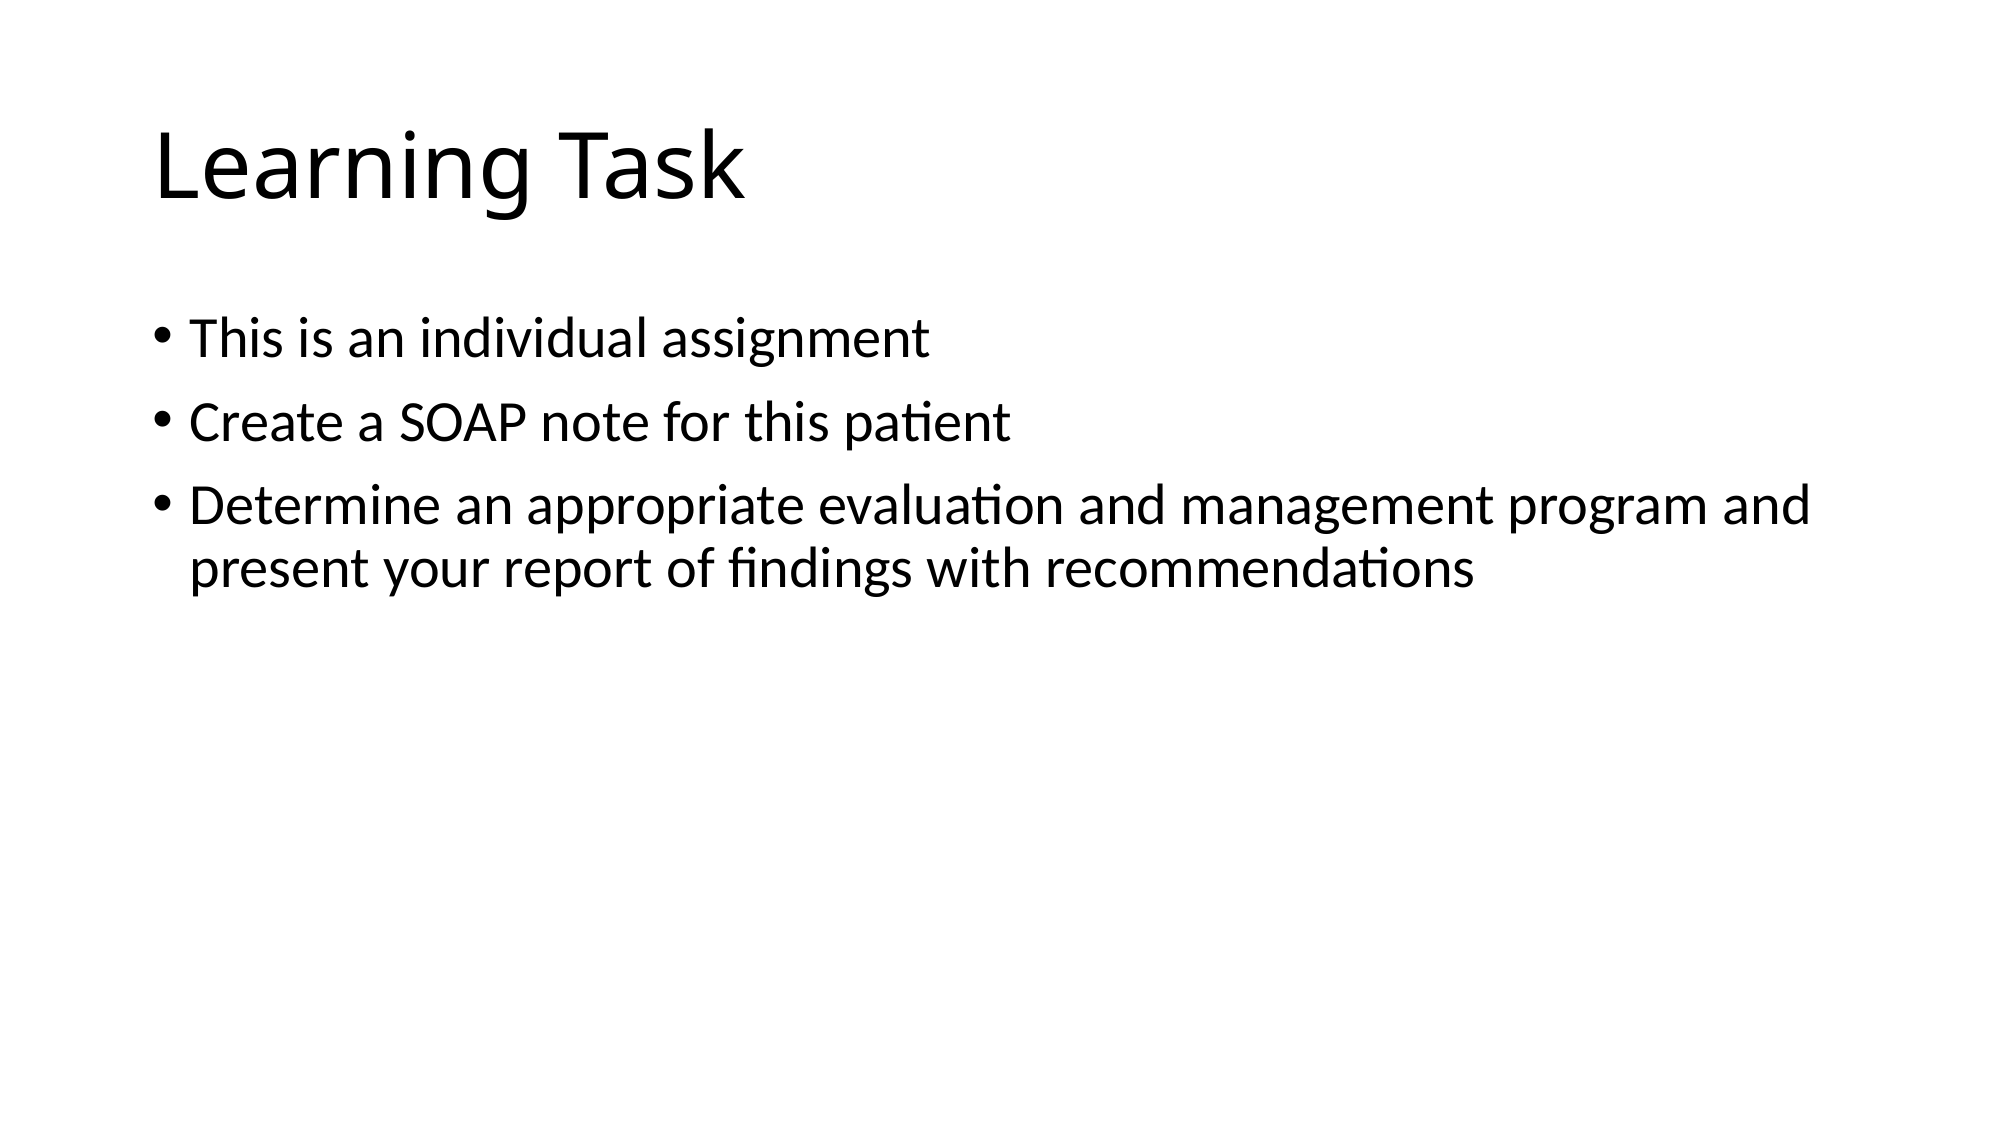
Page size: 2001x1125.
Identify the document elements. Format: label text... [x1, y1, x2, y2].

title Learning Task [137, 59, 1863, 278]
list This is an individual assignment Create a SOAP note for this patient Determine an appropriate evaluation and management program and present your report of findings with recommendations [137, 299, 1863, 1014]
